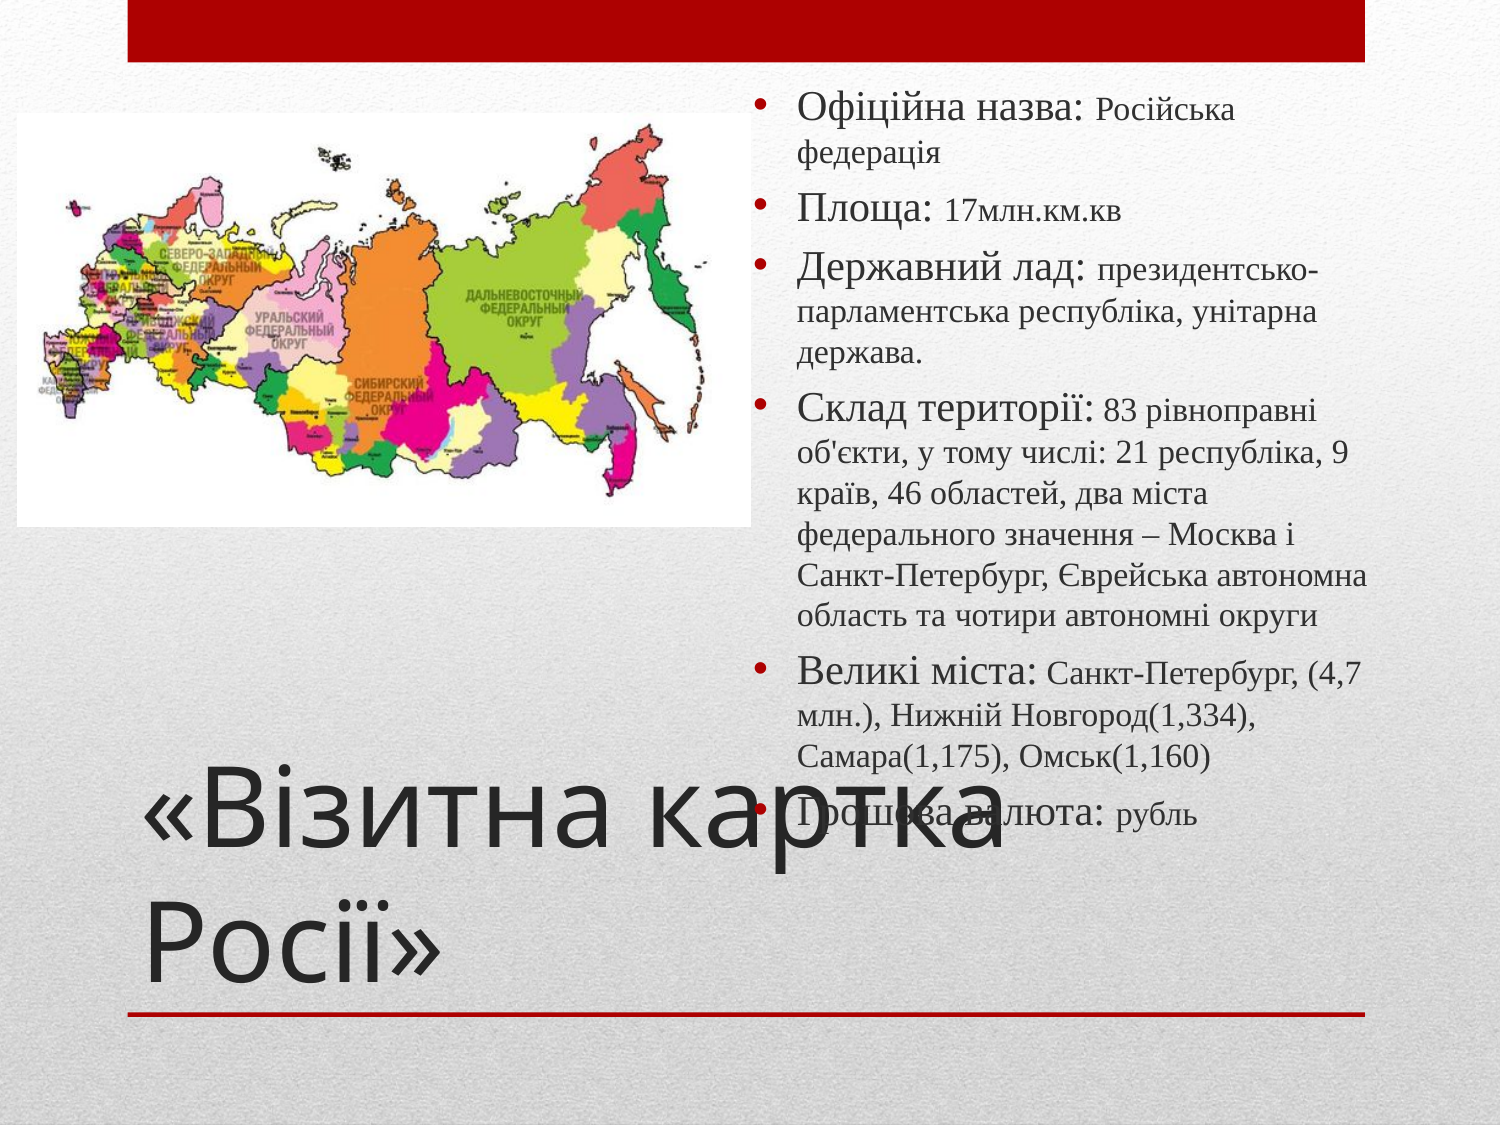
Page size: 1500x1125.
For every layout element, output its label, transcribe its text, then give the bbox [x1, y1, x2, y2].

list Офіційна назва: Російська федерація Площа: 17млн.км.кв Державний лад: президентсько-парламентська республіка, унітарна держава. Склад території: 83 рівноправні об'єкти, у тому числі: 21 республіка, 9 країв, 46 областей, два міста федерального значення – Москва і Санкт-Петербург, Єврейська автономна область та чотири автономні округи Великі міста: Санкт-Петербург, (4,7 млн.), Нижній Новгород(1,334), Самара(1,175), Омськ(1,160) Грошова валюта: рубль [738, 66, 1388, 846]
title «Візитна картка Росії» [125, 750, 1238, 1013]
picture [16, 112, 751, 528]
